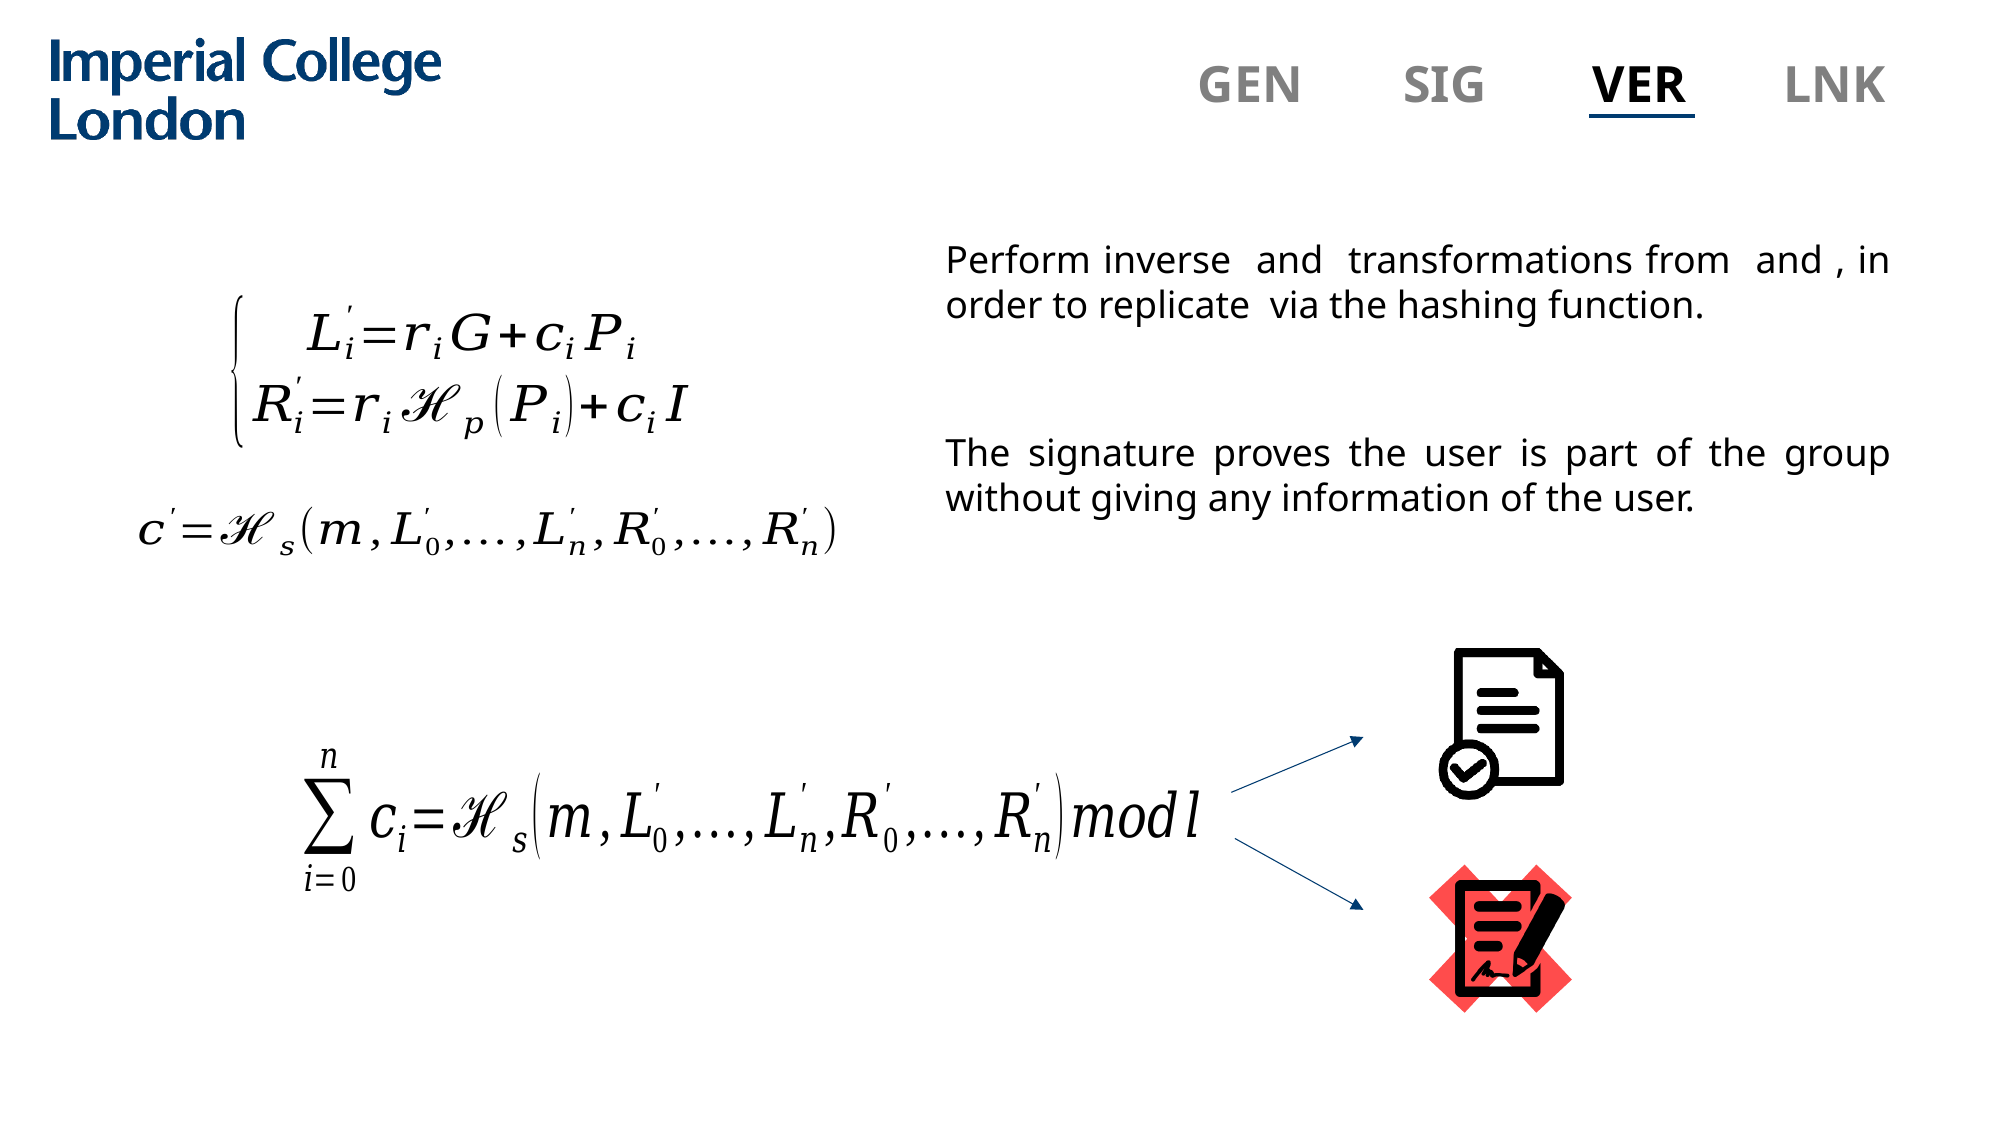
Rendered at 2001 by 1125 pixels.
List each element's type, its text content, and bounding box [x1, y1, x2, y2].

text_box The signature proves the user is part of the group without giving any information of the user. [930, 421, 1907, 527]
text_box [1167, 43, 1918, 120]
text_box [300, 648, 1604, 1050]
picture [51, 37, 441, 140]
